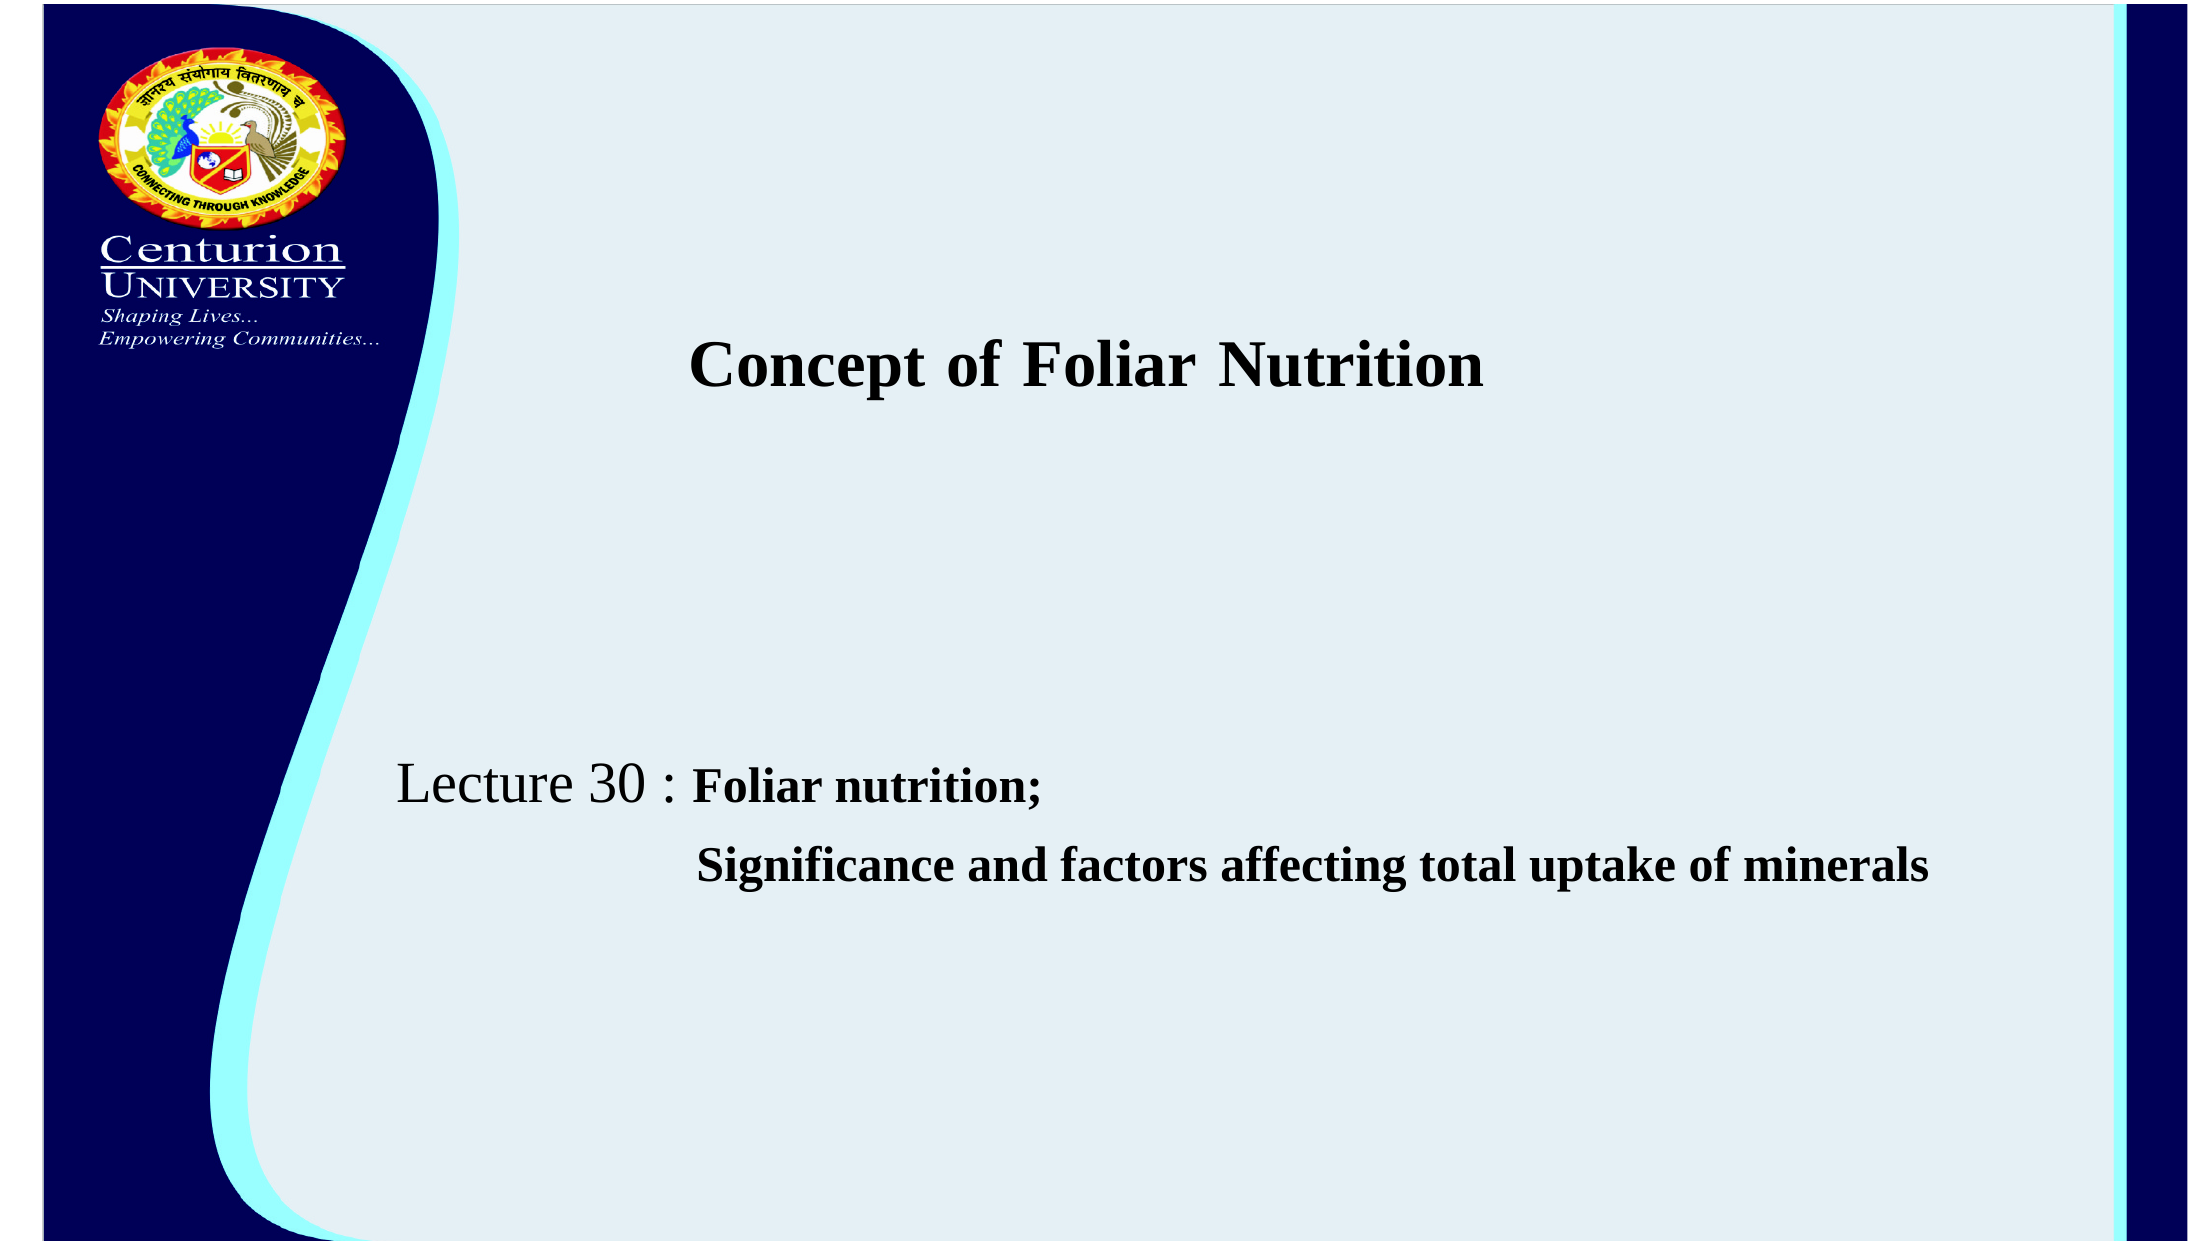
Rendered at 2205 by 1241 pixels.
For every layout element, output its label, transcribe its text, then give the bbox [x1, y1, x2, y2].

text_box Lecture 30 : Foliar nutrition; Significance and factors affecting total uptake of minerals [381, 690, 2056, 899]
picture [42, 4, 2188, 1241]
text_box Concept of Foliar Nutrition [535, 312, 1638, 408]
